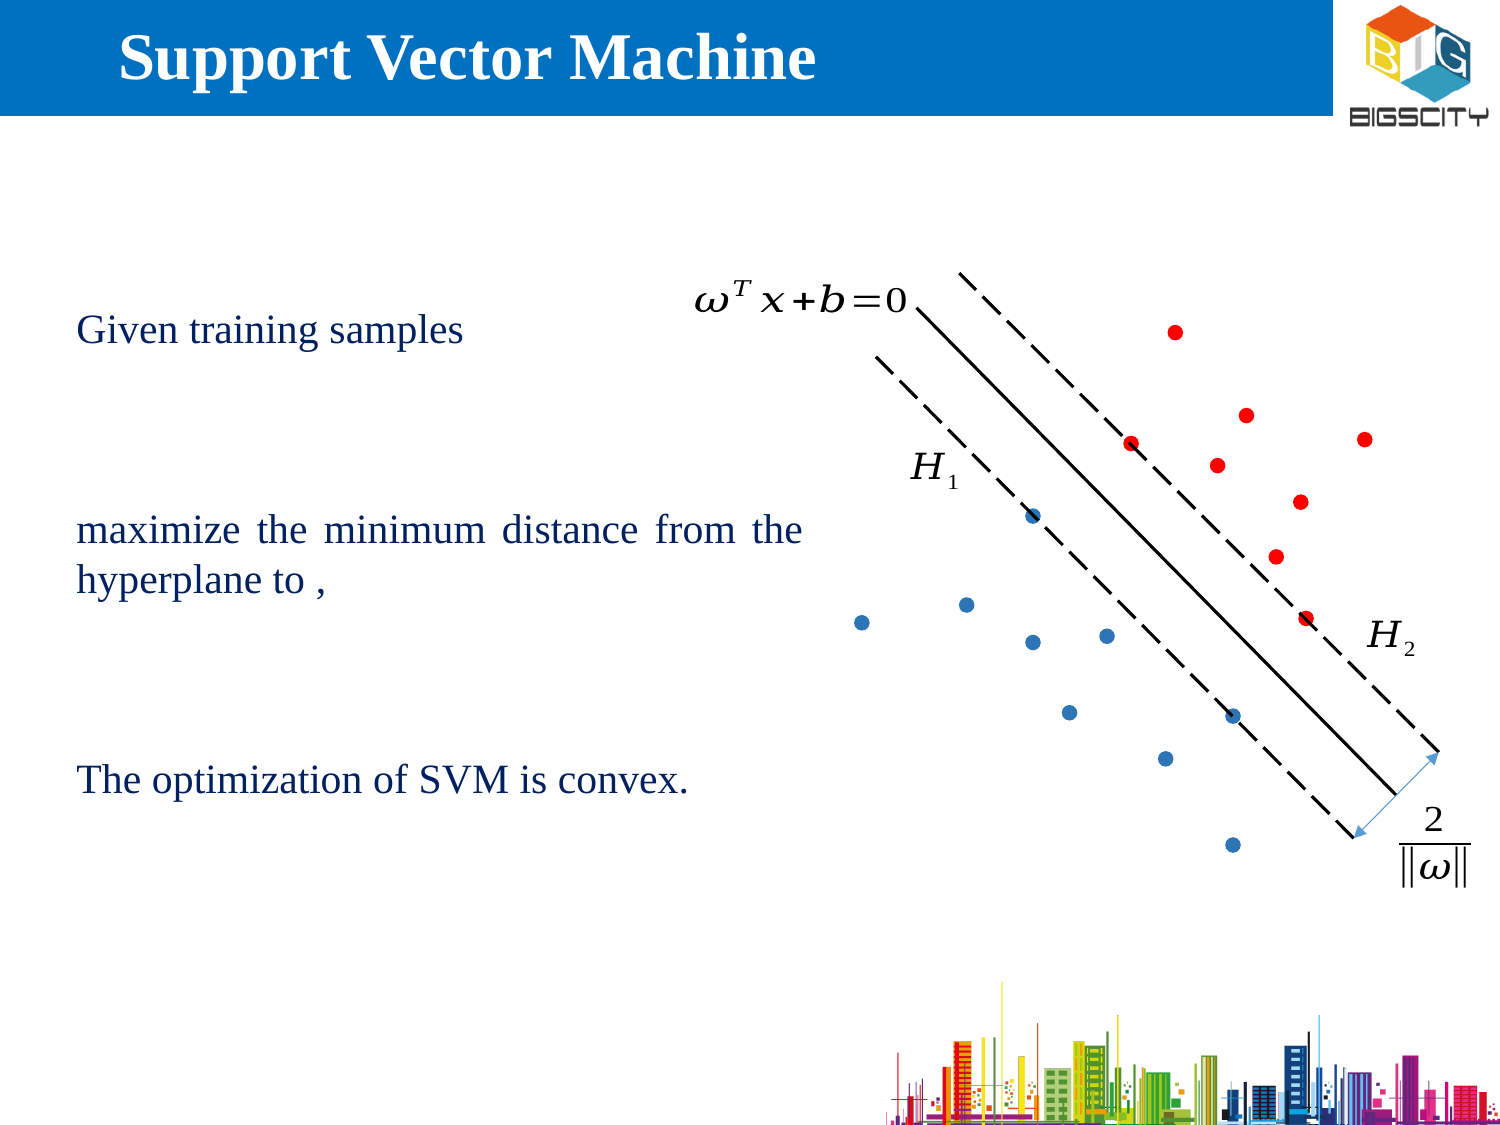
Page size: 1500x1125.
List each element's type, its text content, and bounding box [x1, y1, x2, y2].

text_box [959, 273, 1439, 752]
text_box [1353, 752, 1439, 839]
picture [1350, 5, 1490, 127]
title Support Vector Machine [103, 0, 1294, 116]
text_box [854, 614, 870, 631]
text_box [875, 356, 1353, 839]
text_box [916, 307, 1397, 796]
picture [855, 981, 1500, 1125]
text_box [1225, 839, 1241, 853]
